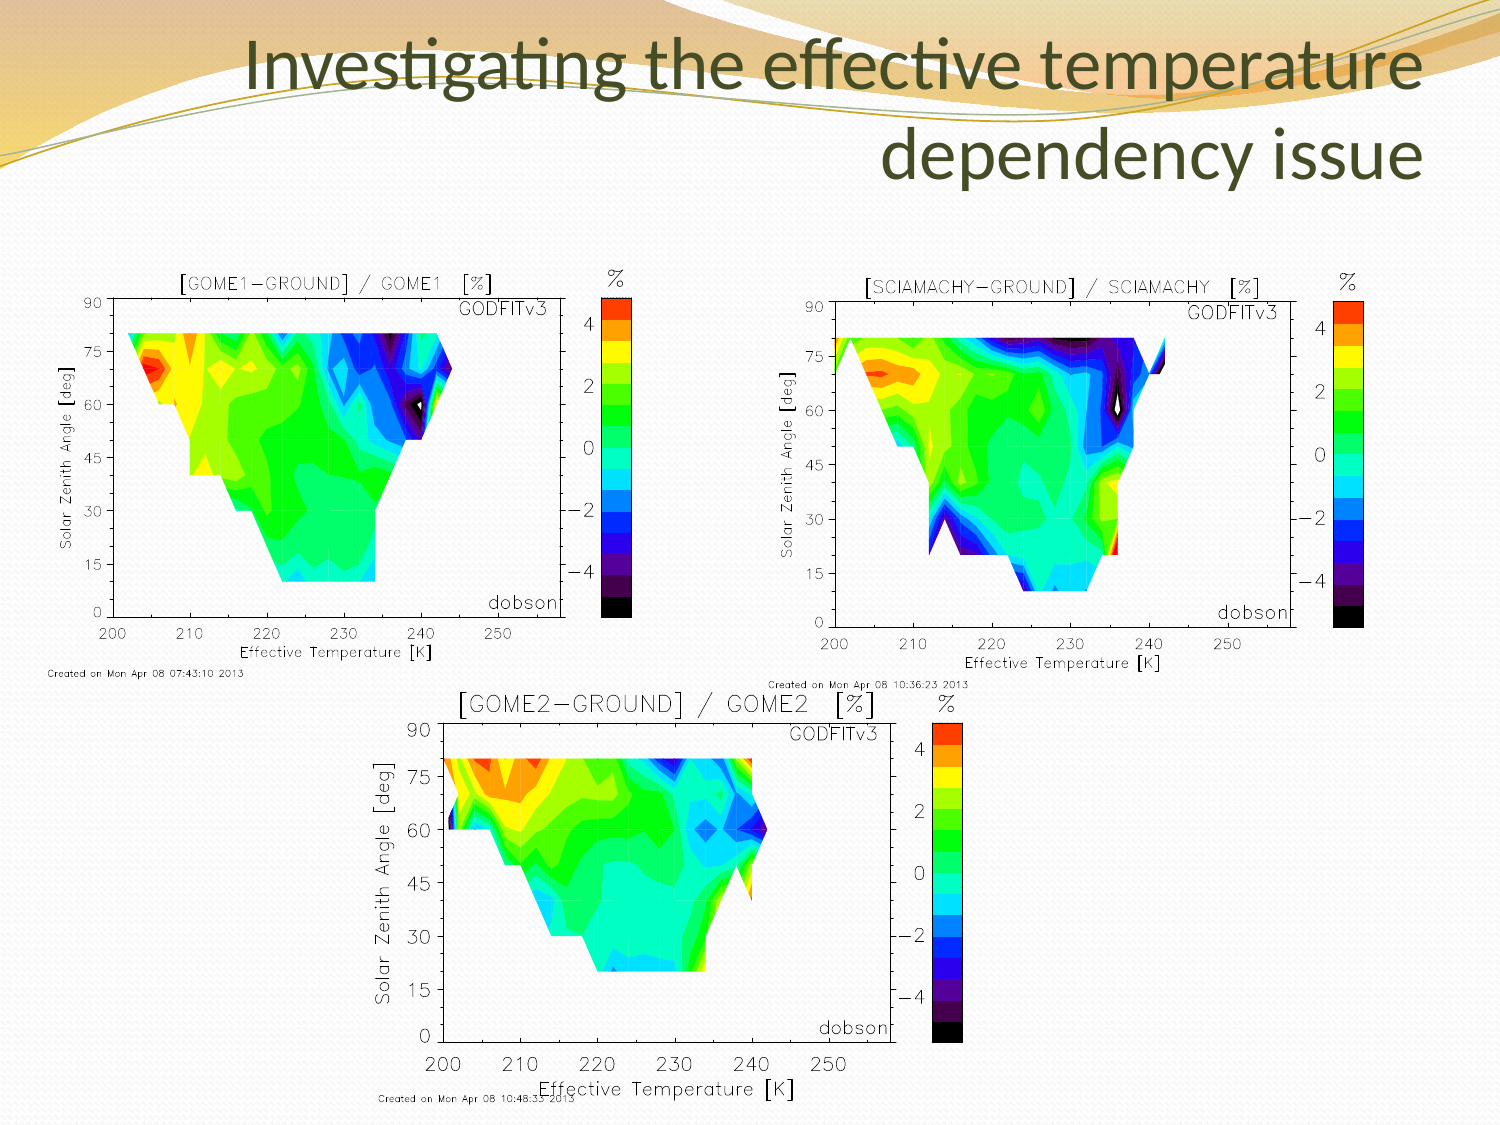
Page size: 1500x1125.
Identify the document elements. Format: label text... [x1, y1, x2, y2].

title Investigating the effective temperature dependency issue [75, 7, 1425, 195]
picture [371, 258, 1370, 1107]
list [40, 255, 638, 682]
